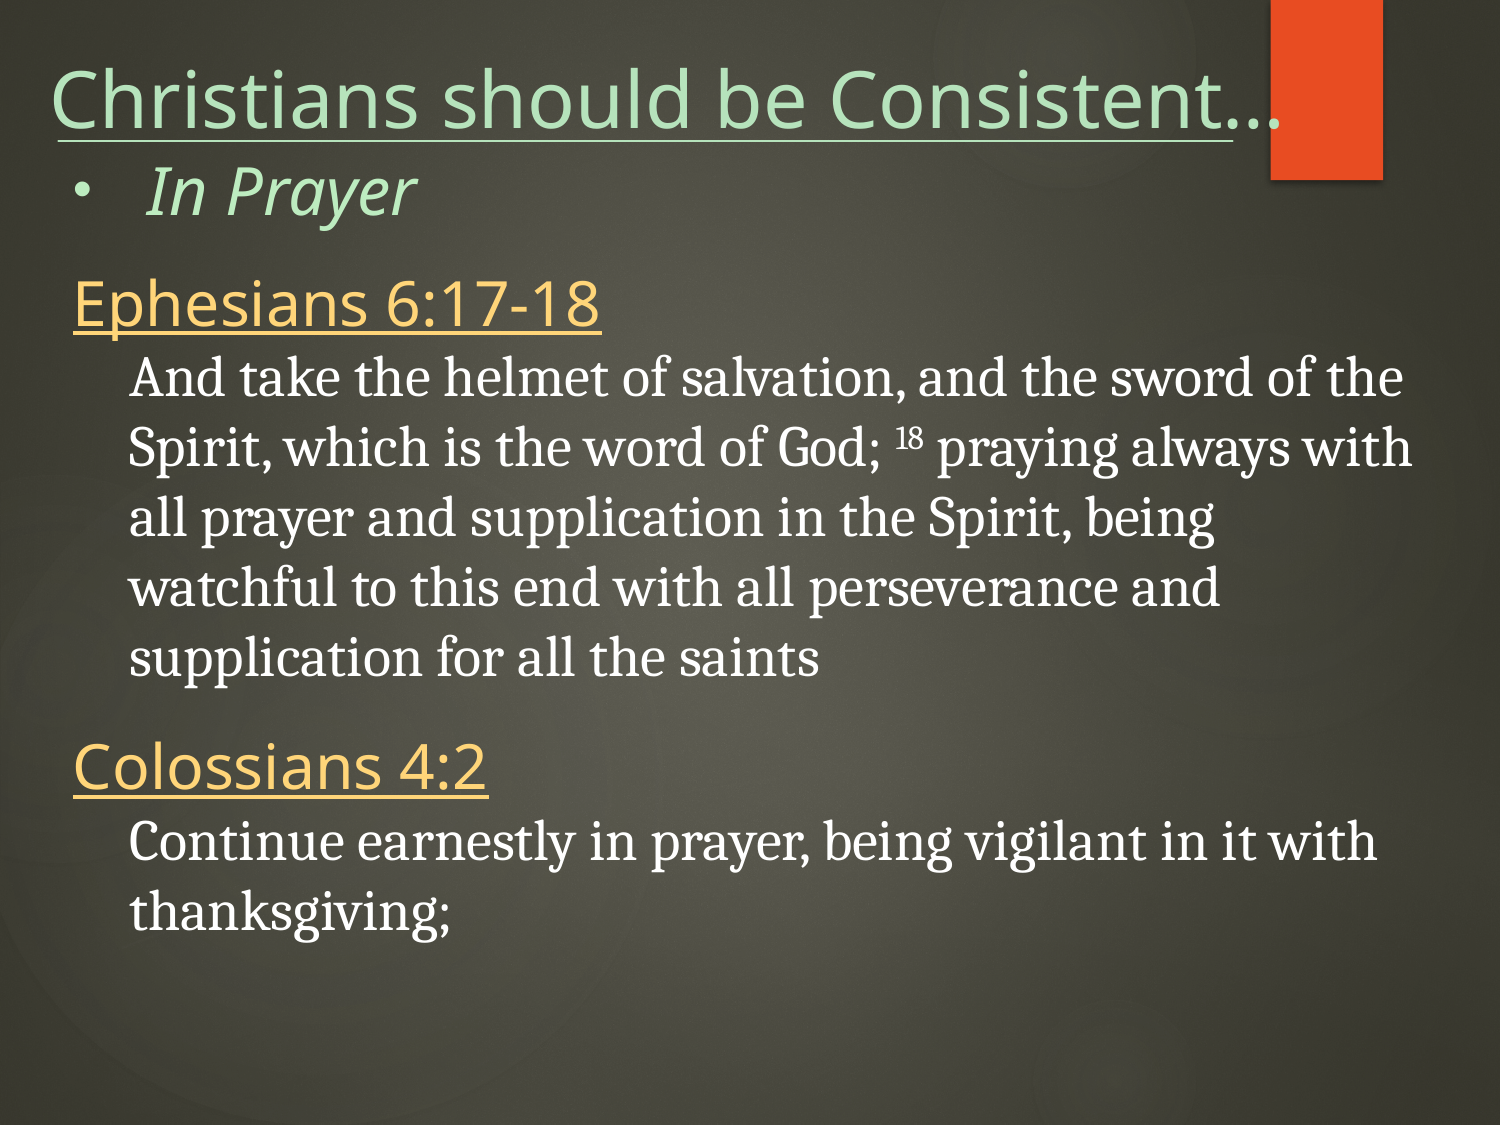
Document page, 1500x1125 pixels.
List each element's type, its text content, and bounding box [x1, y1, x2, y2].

list Christians should be Consistent… [34, 42, 1428, 204]
text_box In Prayer Ephesians 6:17-18 And take the helmet of salvation, and the sword of the Spirit, which is the word of God; 18 praying always with all prayer and supplication in the Spirit, being watchful to this end with all perseverance and supplication for all the saints Colossians 4:2 Continue earnestly in prayer, being vigilant in it with thanksgiving; [58, 140, 1451, 1082]
